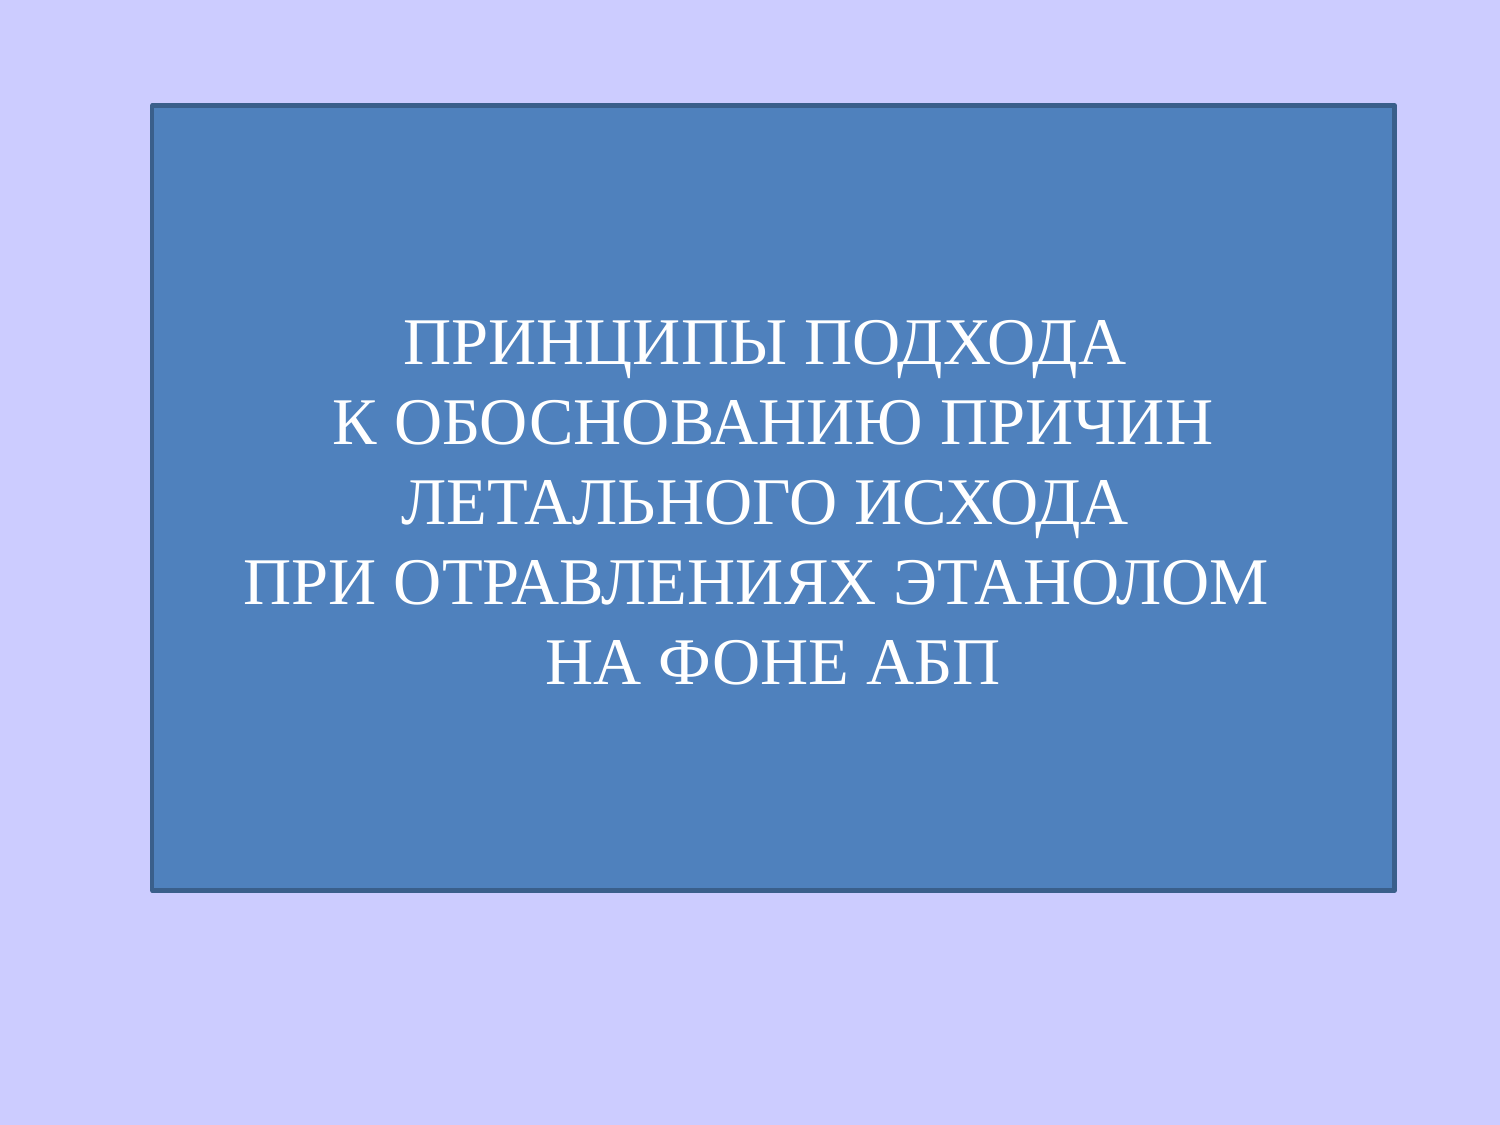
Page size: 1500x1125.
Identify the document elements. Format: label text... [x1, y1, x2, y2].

text_box [92, 66, 1441, 247]
text_box ПРИНЦИПЫ ПОДХОДА К ОБОСНОВАНИЮ ПРИЧИН ЛЕТАЛЬНОГО ИСХОДА ПРИ ОТРАВЛЕНИЯХ ЭТАНОЛОМ НА ФОНЕ АБП [150, 103, 1397, 893]
